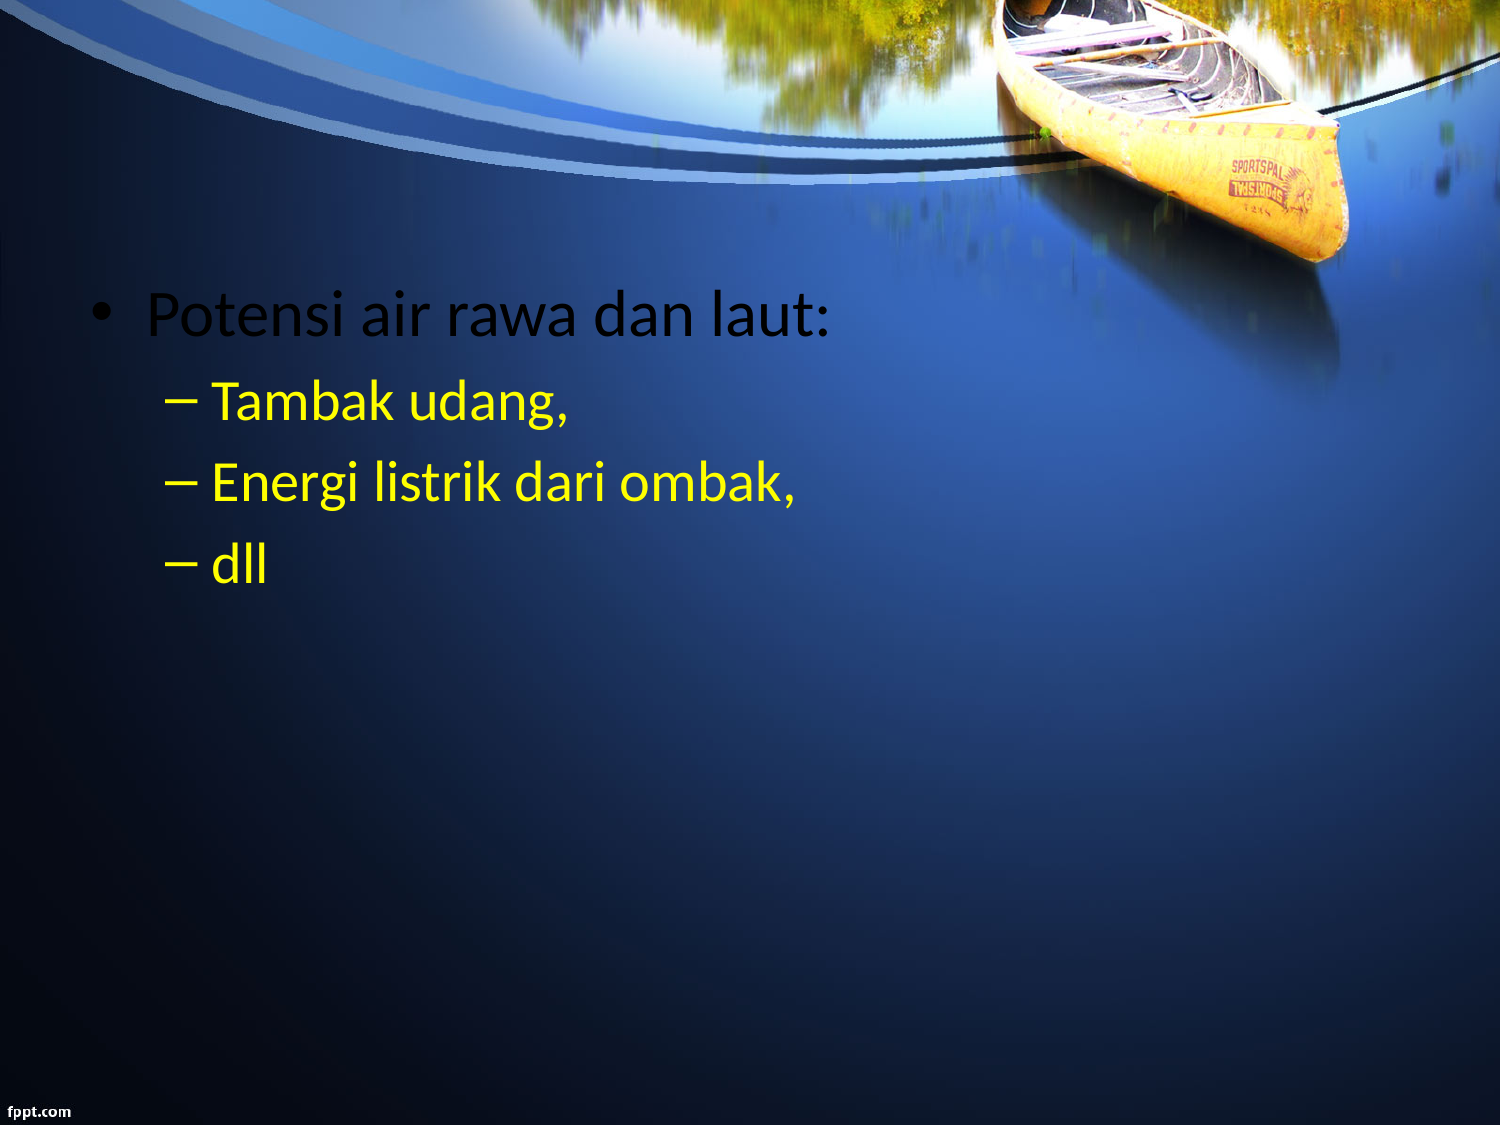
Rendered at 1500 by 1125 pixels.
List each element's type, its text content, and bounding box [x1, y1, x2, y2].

list Potensi air rawa dan laut: Tambak udang, Energi listrik dari ombak, dll [75, 262, 1425, 1005]
picture [0, 0, 1500, 1125]
